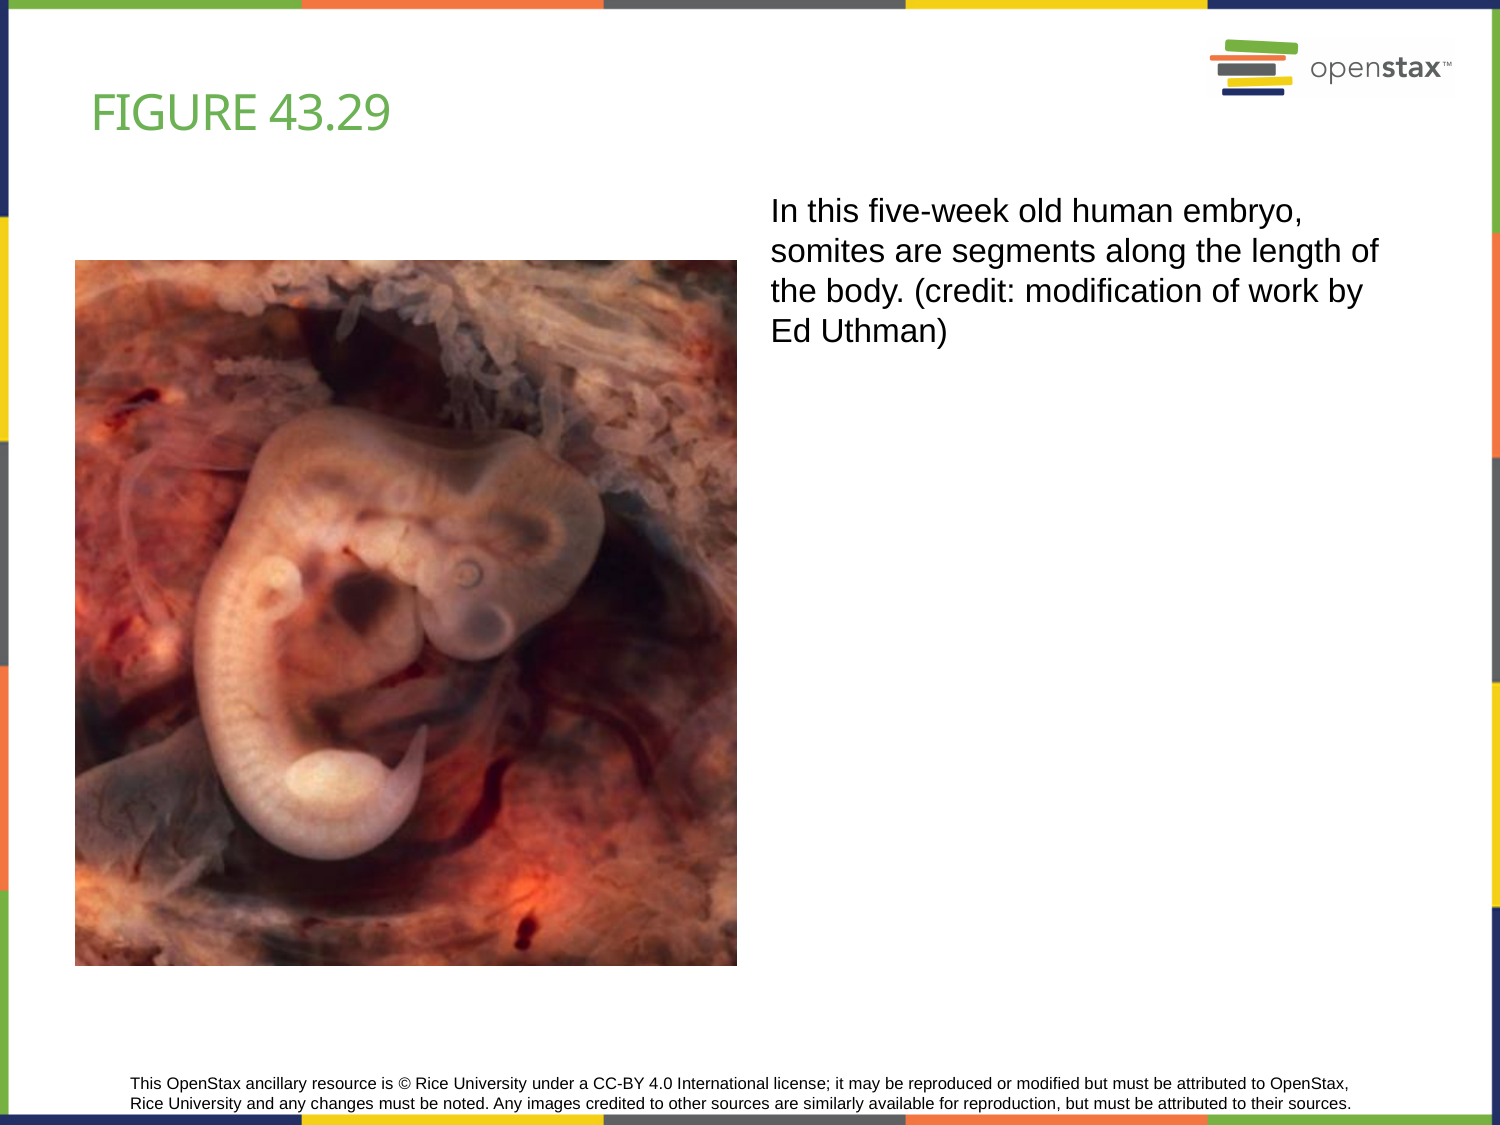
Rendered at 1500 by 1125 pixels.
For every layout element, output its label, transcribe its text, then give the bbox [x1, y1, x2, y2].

list In this five-week old human embryo, somites are segments along the length of the body. (credit: modification of work by Ed Uthman) [755, 181, 1398, 1045]
footer This OpenStax ancillary resource is © Rice University under a CC-BY 4.0 International license; it may be reproduced or modified but must be attributed to OpenStax, Rice University and any changes must be noted. Any images credited to other sources are similarly available for reproduction, but must be attributed to their sources. [115, 1065, 1398, 1112]
picture [0, 0, 1500, 1125]
title Figure 43.29 [75, 39, 1398, 148]
